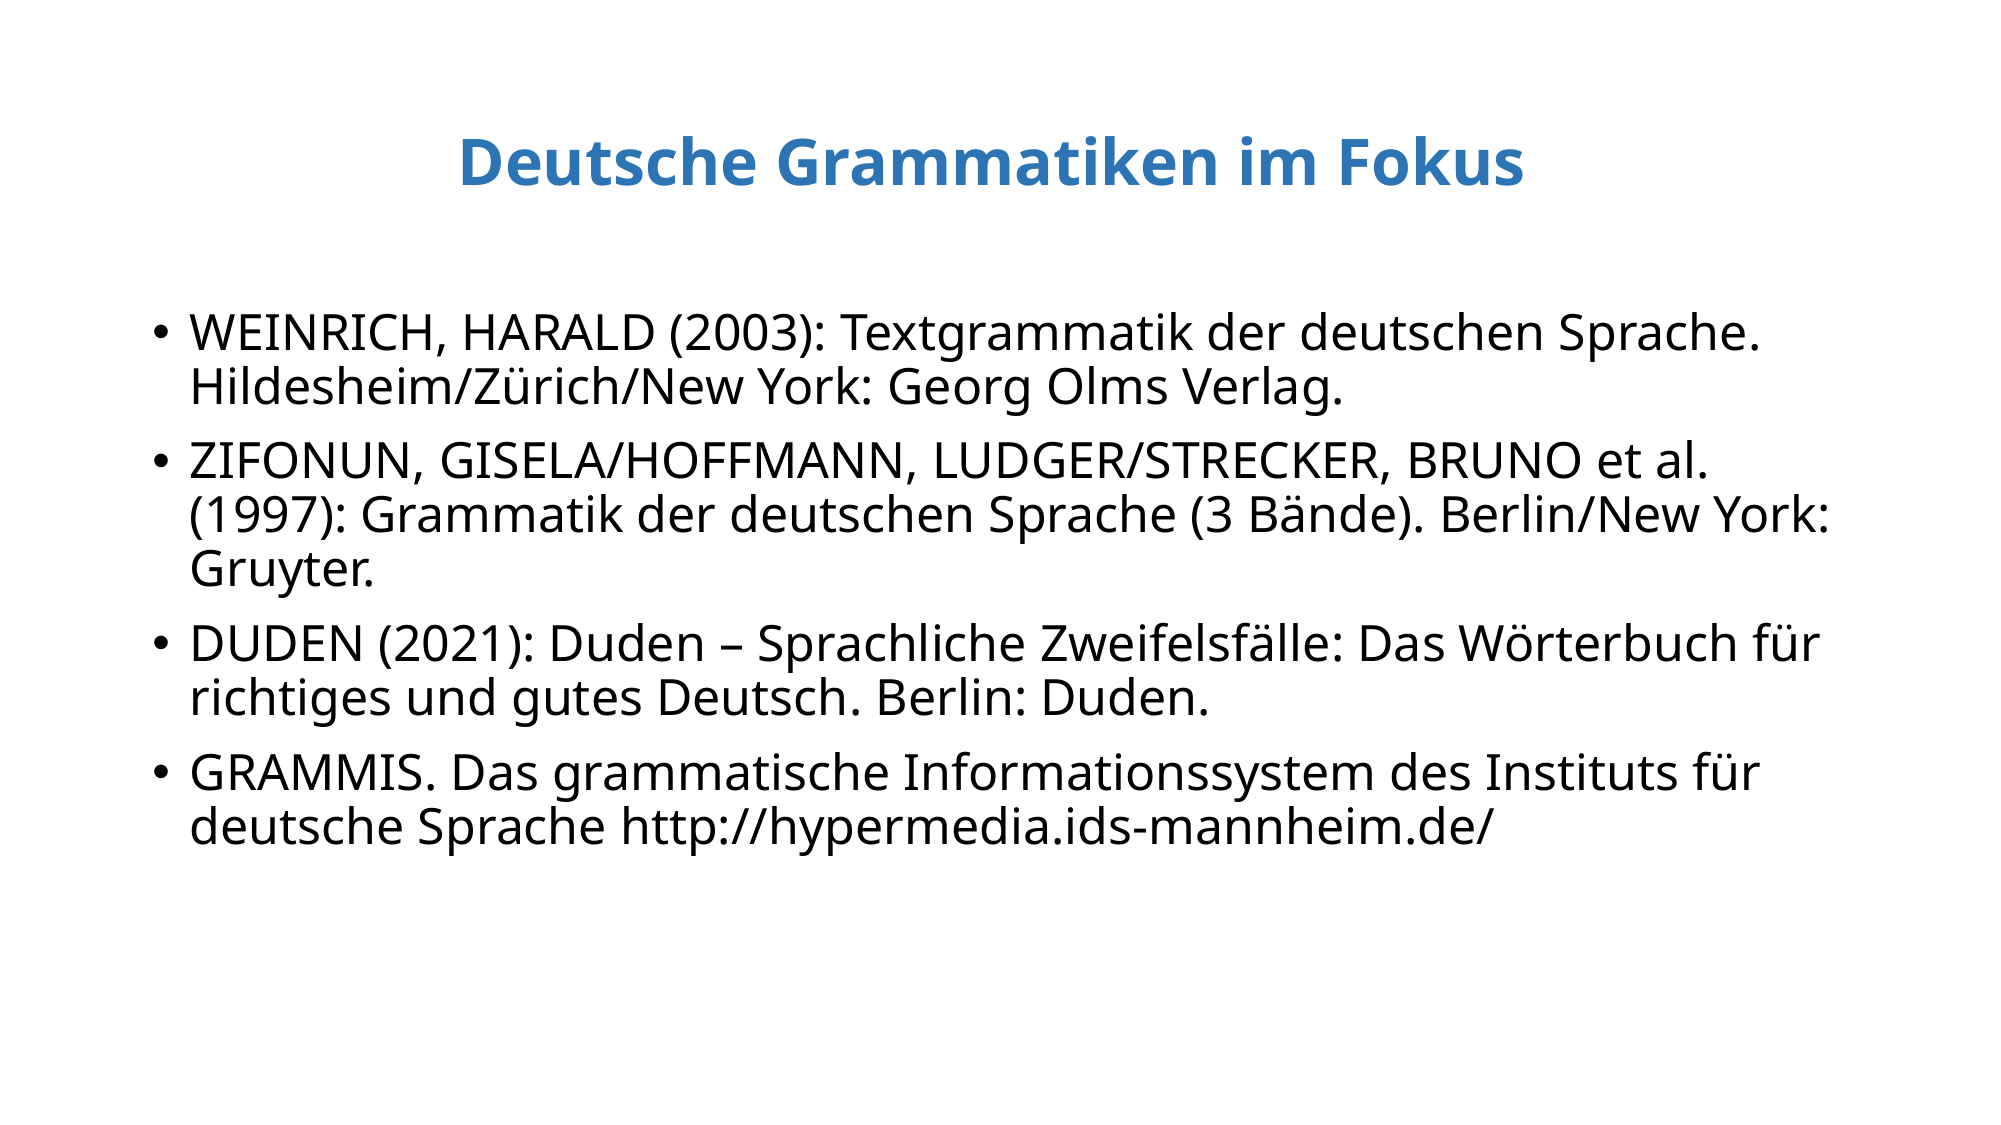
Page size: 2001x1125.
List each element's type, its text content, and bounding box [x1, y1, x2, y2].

title Deutsche Grammatiken im Fokus [137, 59, 1863, 278]
list WEINRICH, HARALD (2003): Textgrammatik der deutschen Sprache. Hildesheim/Zürich/New York: Georg Olms Verlag. ZIFONUN, GISELA/HOFFMANN, LUDGER/STRECKER, BRUNO et al. (1997): Grammatik der deutschen Sprache (3 Bände). Berlin/New York: Gruyter. DUDEN (2021): Duden – Sprachliche Zweifelsfälle: Das Wörterbuch für richtiges und gutes Deutsch. Berlin: Duden. GRAMMIS. Das grammatische Informationssystem des Instituts für deutsche Sprache http://hypermedia.ids-mannheim.de/ [137, 299, 1863, 1014]
